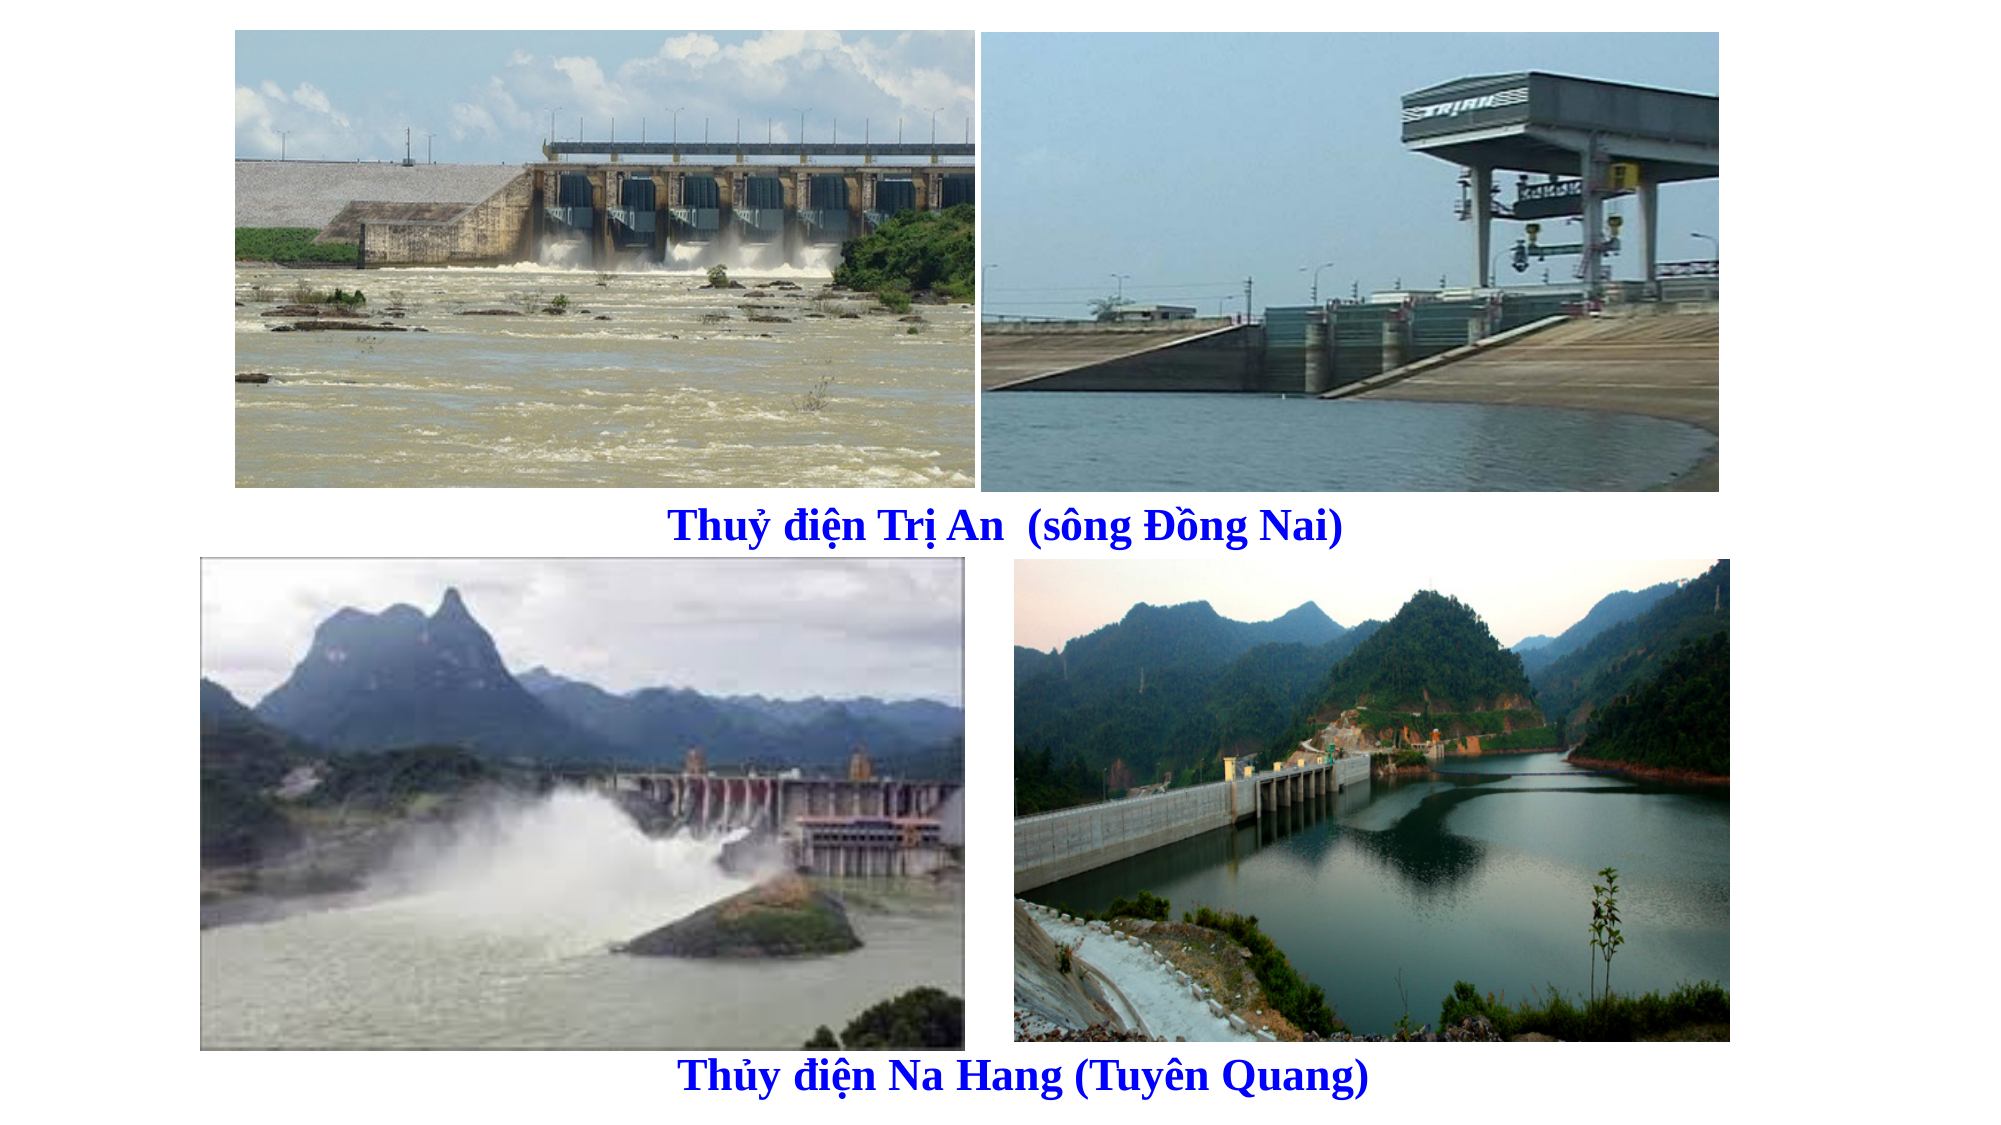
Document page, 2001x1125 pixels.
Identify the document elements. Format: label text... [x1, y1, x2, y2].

picture [1013, 559, 1731, 1042]
picture [199, 557, 965, 1052]
text_box Thủy điện Na Hang (Tuyên Quang) [662, 1037, 1813, 1108]
picture [981, 32, 1720, 492]
text_box Thuỷ điện Trị An (sông Đồng Nai) [652, 494, 1710, 558]
picture [235, 30, 976, 488]
